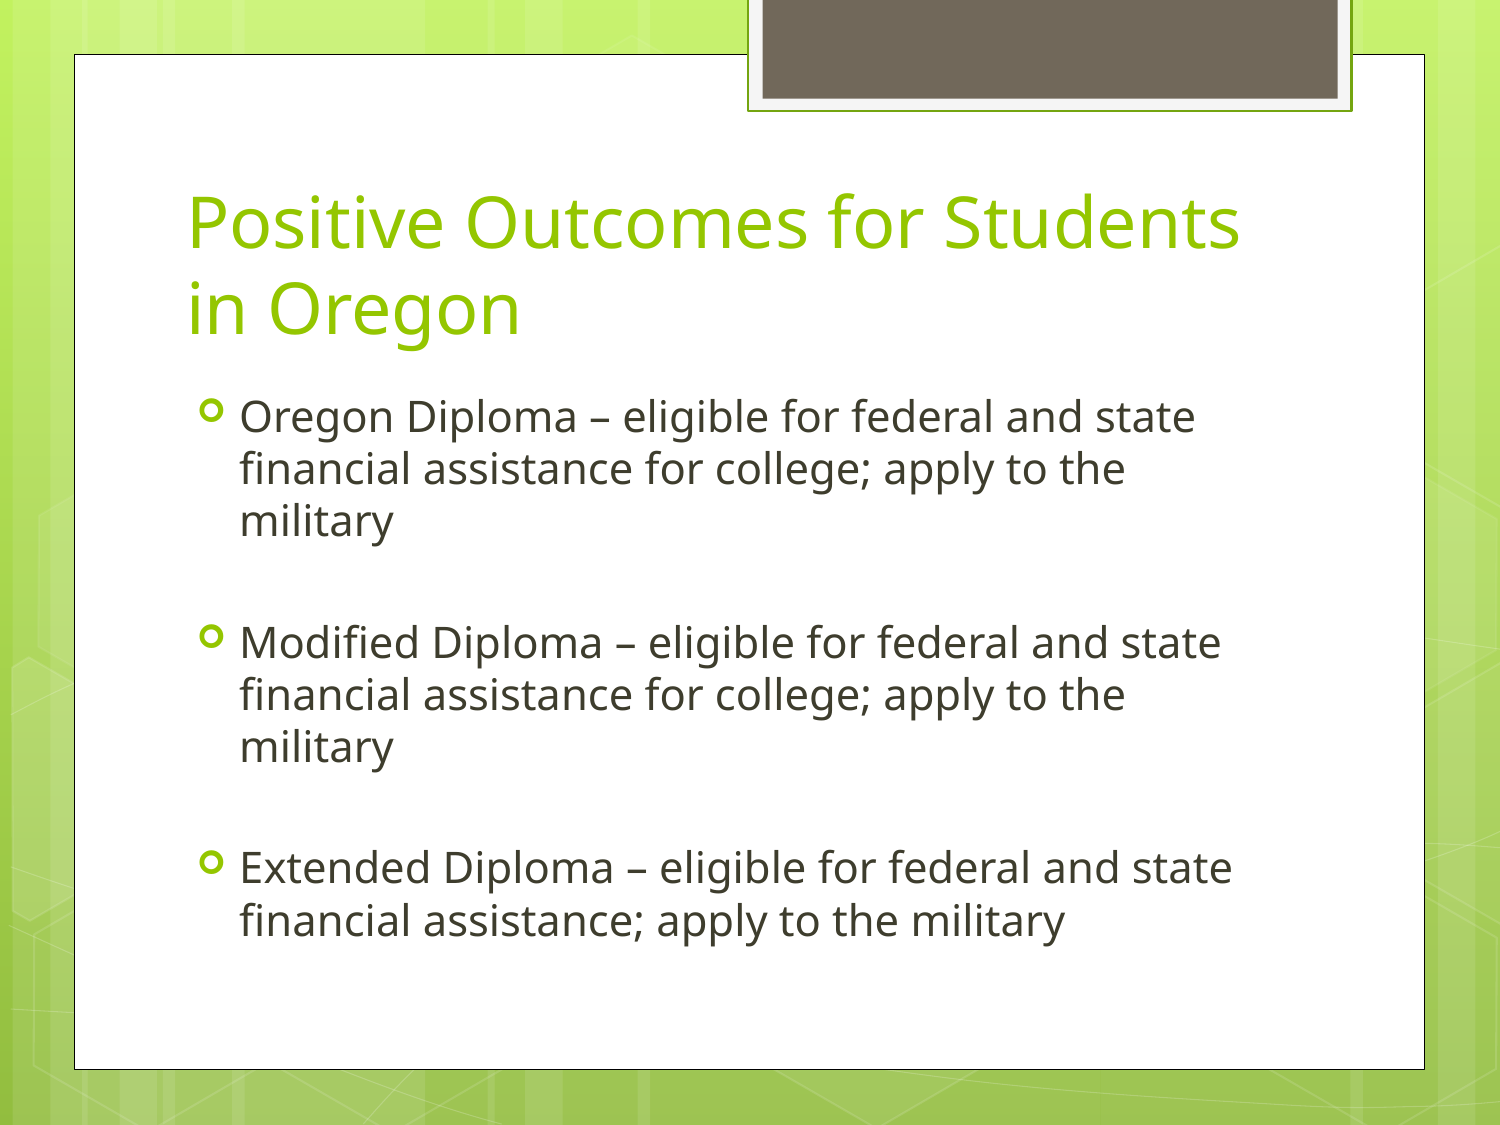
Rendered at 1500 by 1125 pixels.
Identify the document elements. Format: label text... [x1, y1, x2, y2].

list Oregon Diploma – eligible for federal and state financial assistance for college; apply to the military Modified Diploma – eligible for federal and state financial assistance for college; apply to the military Extended Diploma – eligible for federal and state financial assistance; apply to the military [171, 381, 1283, 957]
title Positive Outcomes for Students in Oregon [171, 168, 1324, 357]
